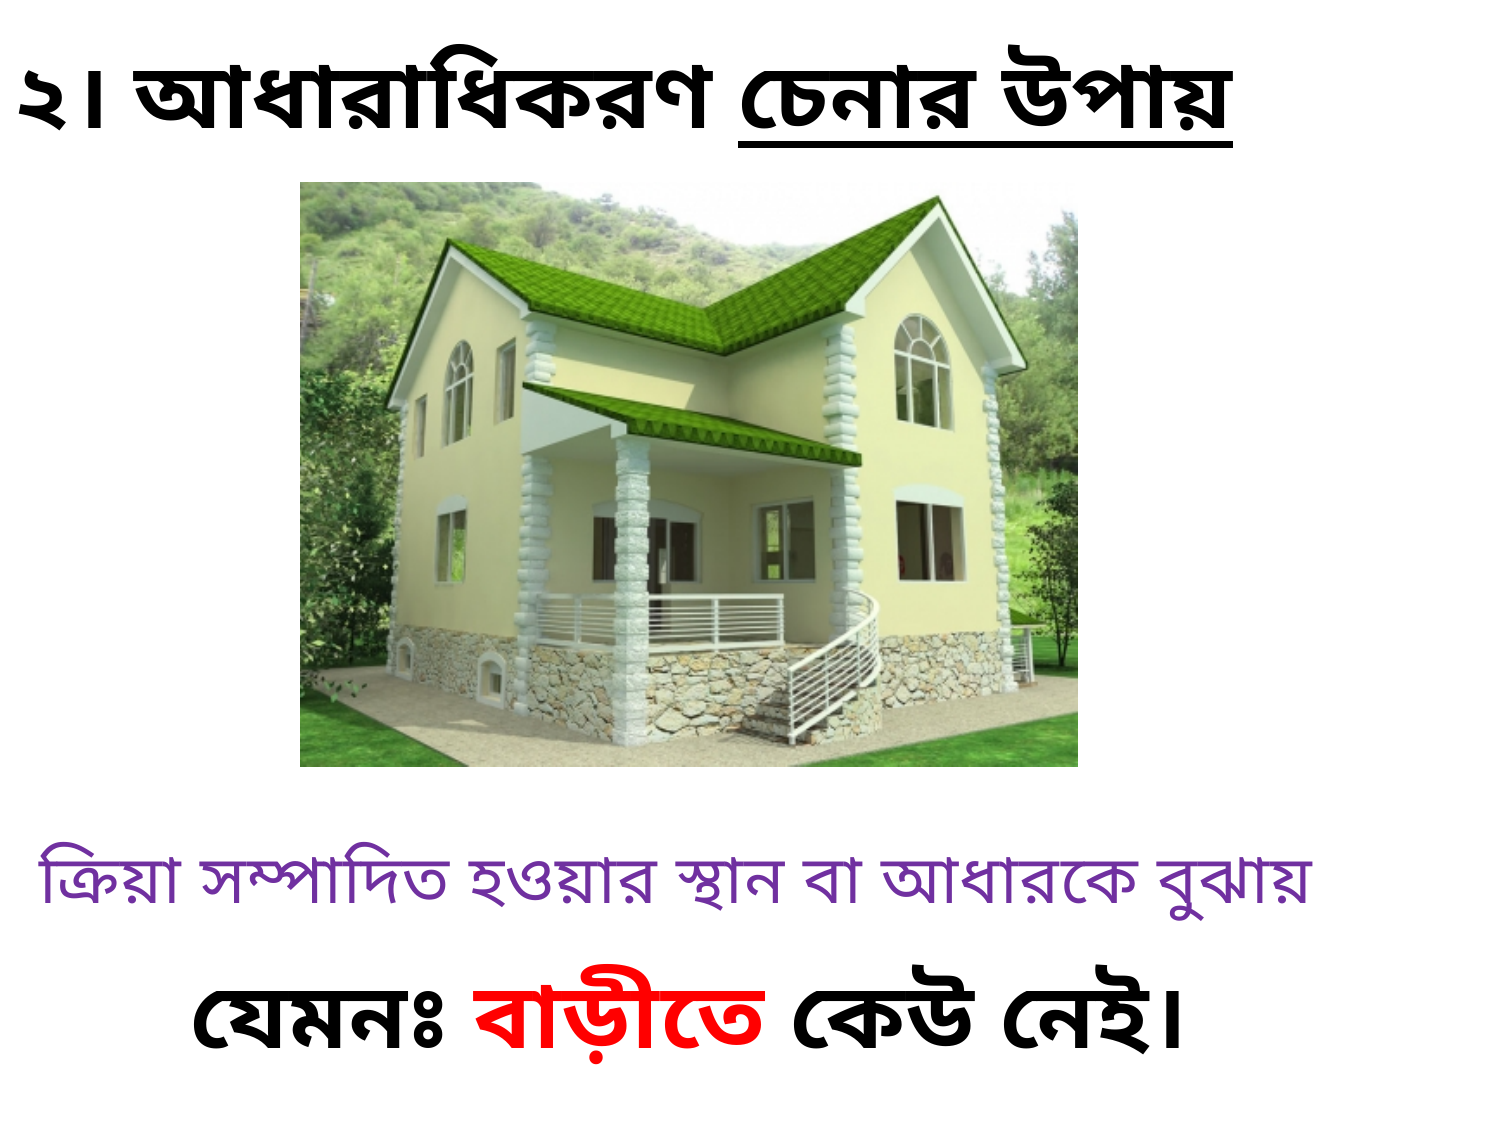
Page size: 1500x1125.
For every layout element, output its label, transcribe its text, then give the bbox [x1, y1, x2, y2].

picture [299, 182, 1078, 767]
text_box যেমনঃ বাড়ীতে কেউ নেই। [50, 948, 1328, 1077]
text_box ক্রিয়া সম্পাদিত হওয়ার স্থান বা আধারকে বুঝায় [23, 827, 1415, 926]
text_box ২। আধারাধিকরণ চেনার উপায় [0, 28, 1500, 157]
